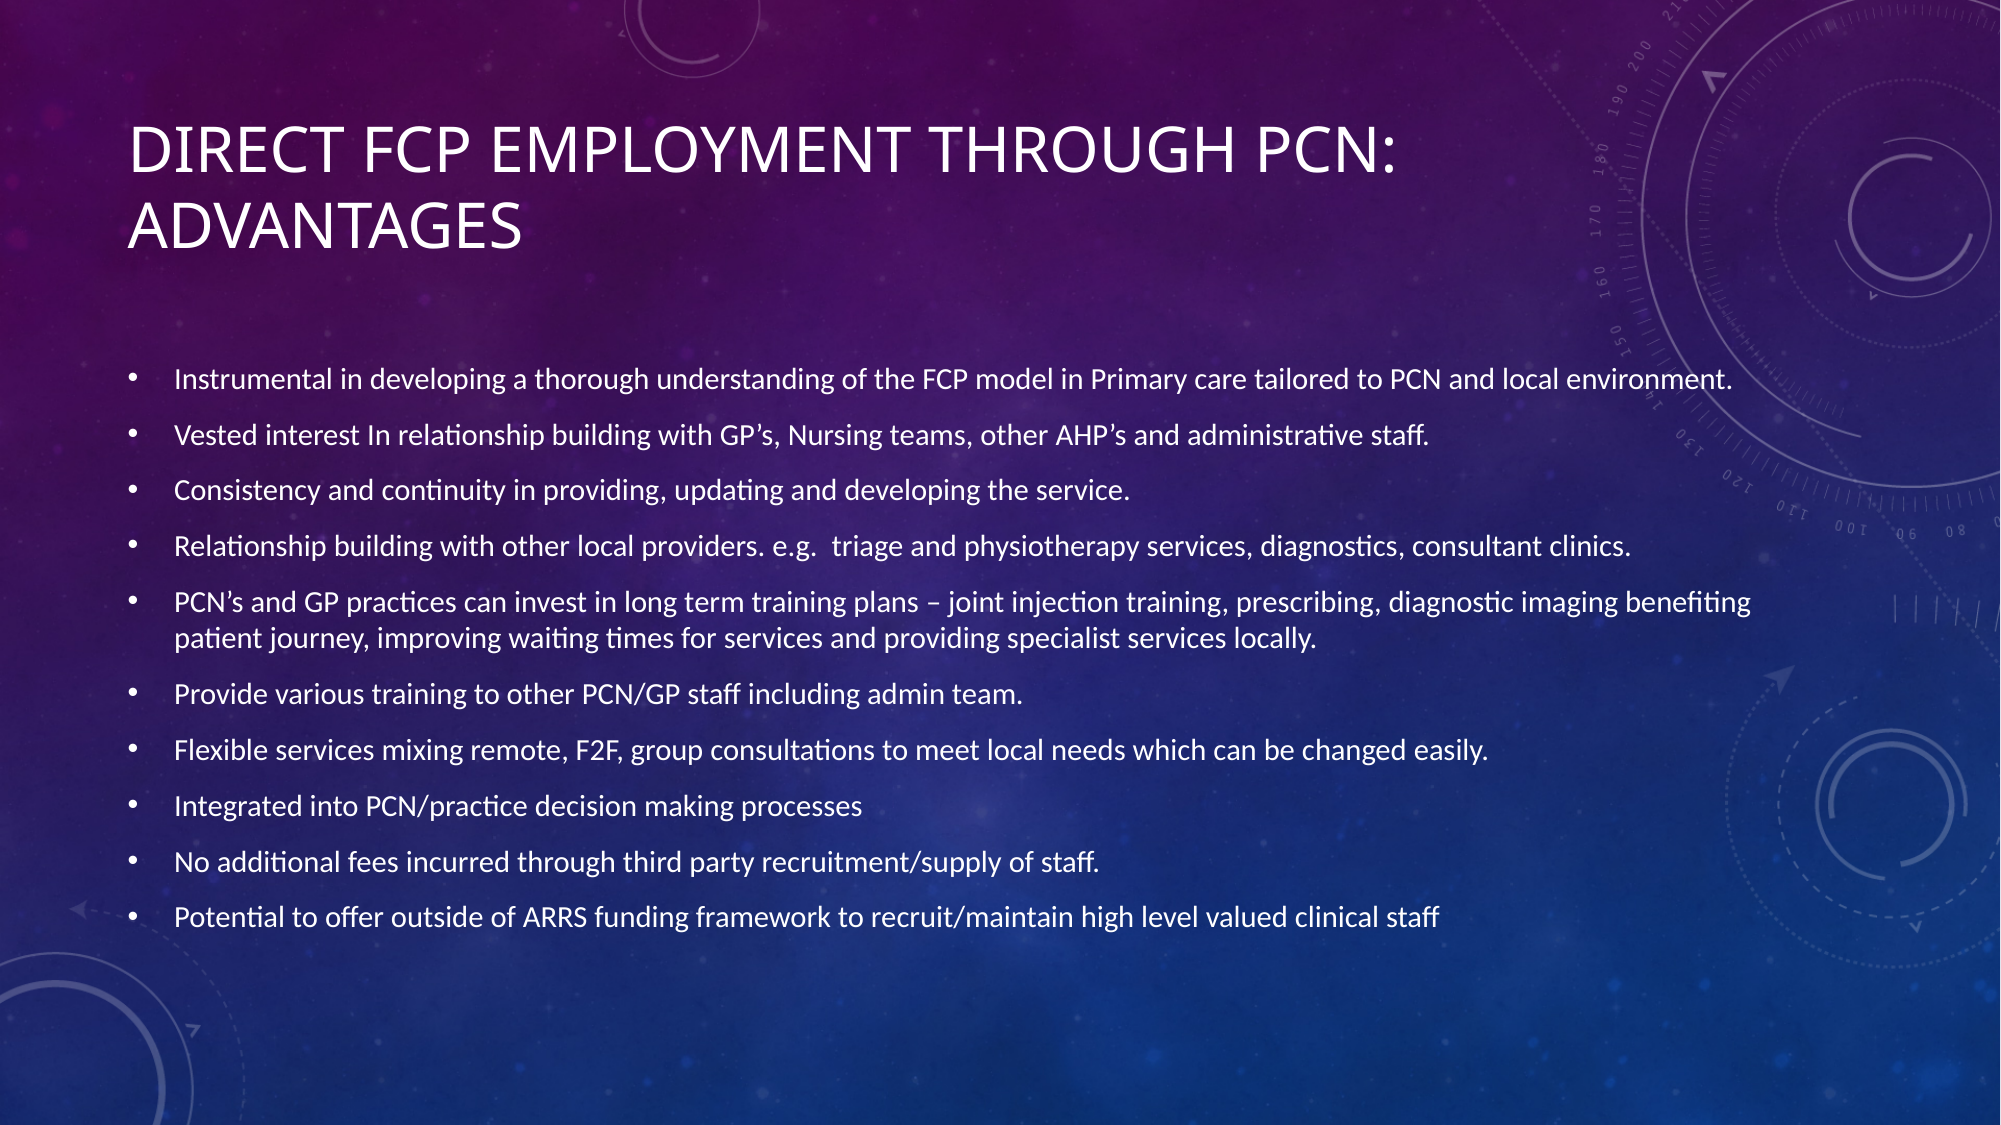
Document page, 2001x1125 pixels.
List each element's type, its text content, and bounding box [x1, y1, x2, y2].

picture [0, 0, 2001, 1125]
list Instrumental in developing a thorough understanding of the FCP model in Primary care tailored to PCN and local environment. Vested interest In relationship building with GP’s, Nursing teams, other AHP’s and administrative staff. Consistency and continuity in providing, updating and developing the service. Relationship building with other local providers. e.g. triage and physiotherapy services, diagnostics, consultant clinics. PCN’s and GP practices can invest in long term training plans – joint injection training, prescribing, diagnostic imaging benefiting patient journey, improving waiting times for services and providing specialist services locally. Provide various training to other PCN/GP staff including admin team. Flexible services mixing remote, F2F, group consultations to meet local needs which can be changed easily. Integrated into PCN/practice decision making processes No additional fees incurred through third party recruitment/supply of staff. Potential to offer outside of ARRS funding framework to recruit/maintain high level valued clinical staff [112, 351, 1775, 950]
title Direct FCP Employment through PCN: Advantages [112, 99, 1775, 339]
